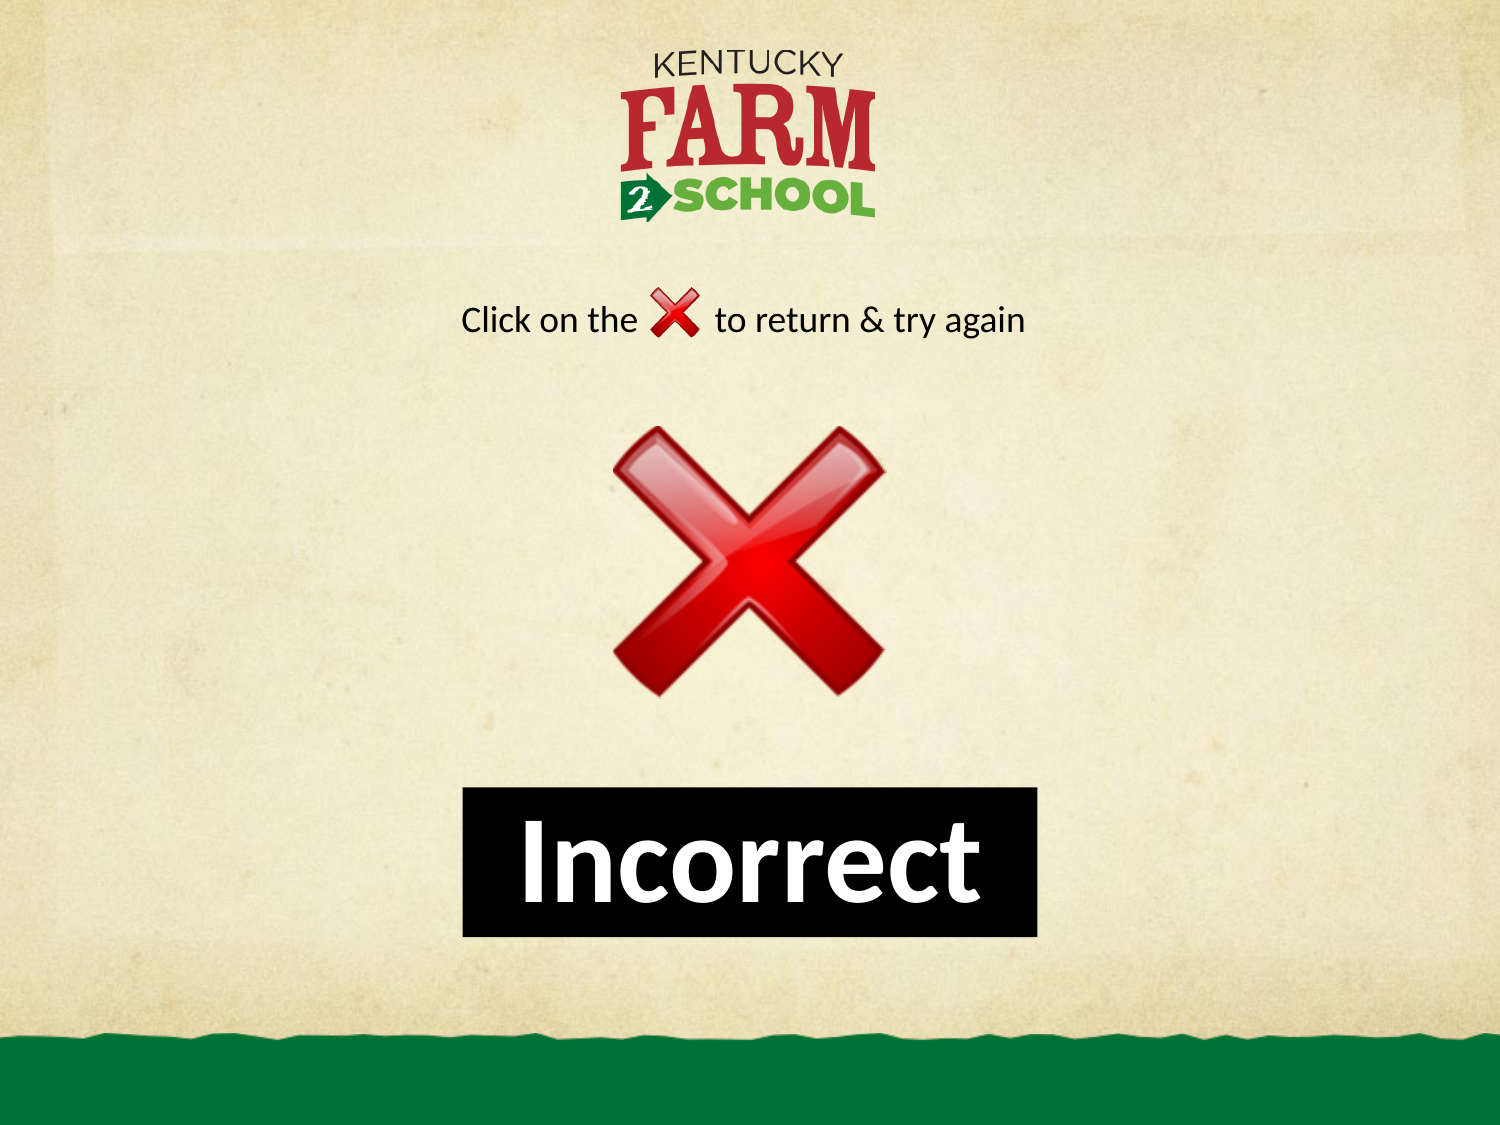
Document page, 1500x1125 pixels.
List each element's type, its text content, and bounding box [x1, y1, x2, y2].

text_box Click on the to return & try again [710, 287, 1175, 348]
picture [0, 0, 1500, 1039]
text_box Incorrect [459, 784, 1041, 940]
text_box Click on the to return & try again [312, 287, 641, 348]
